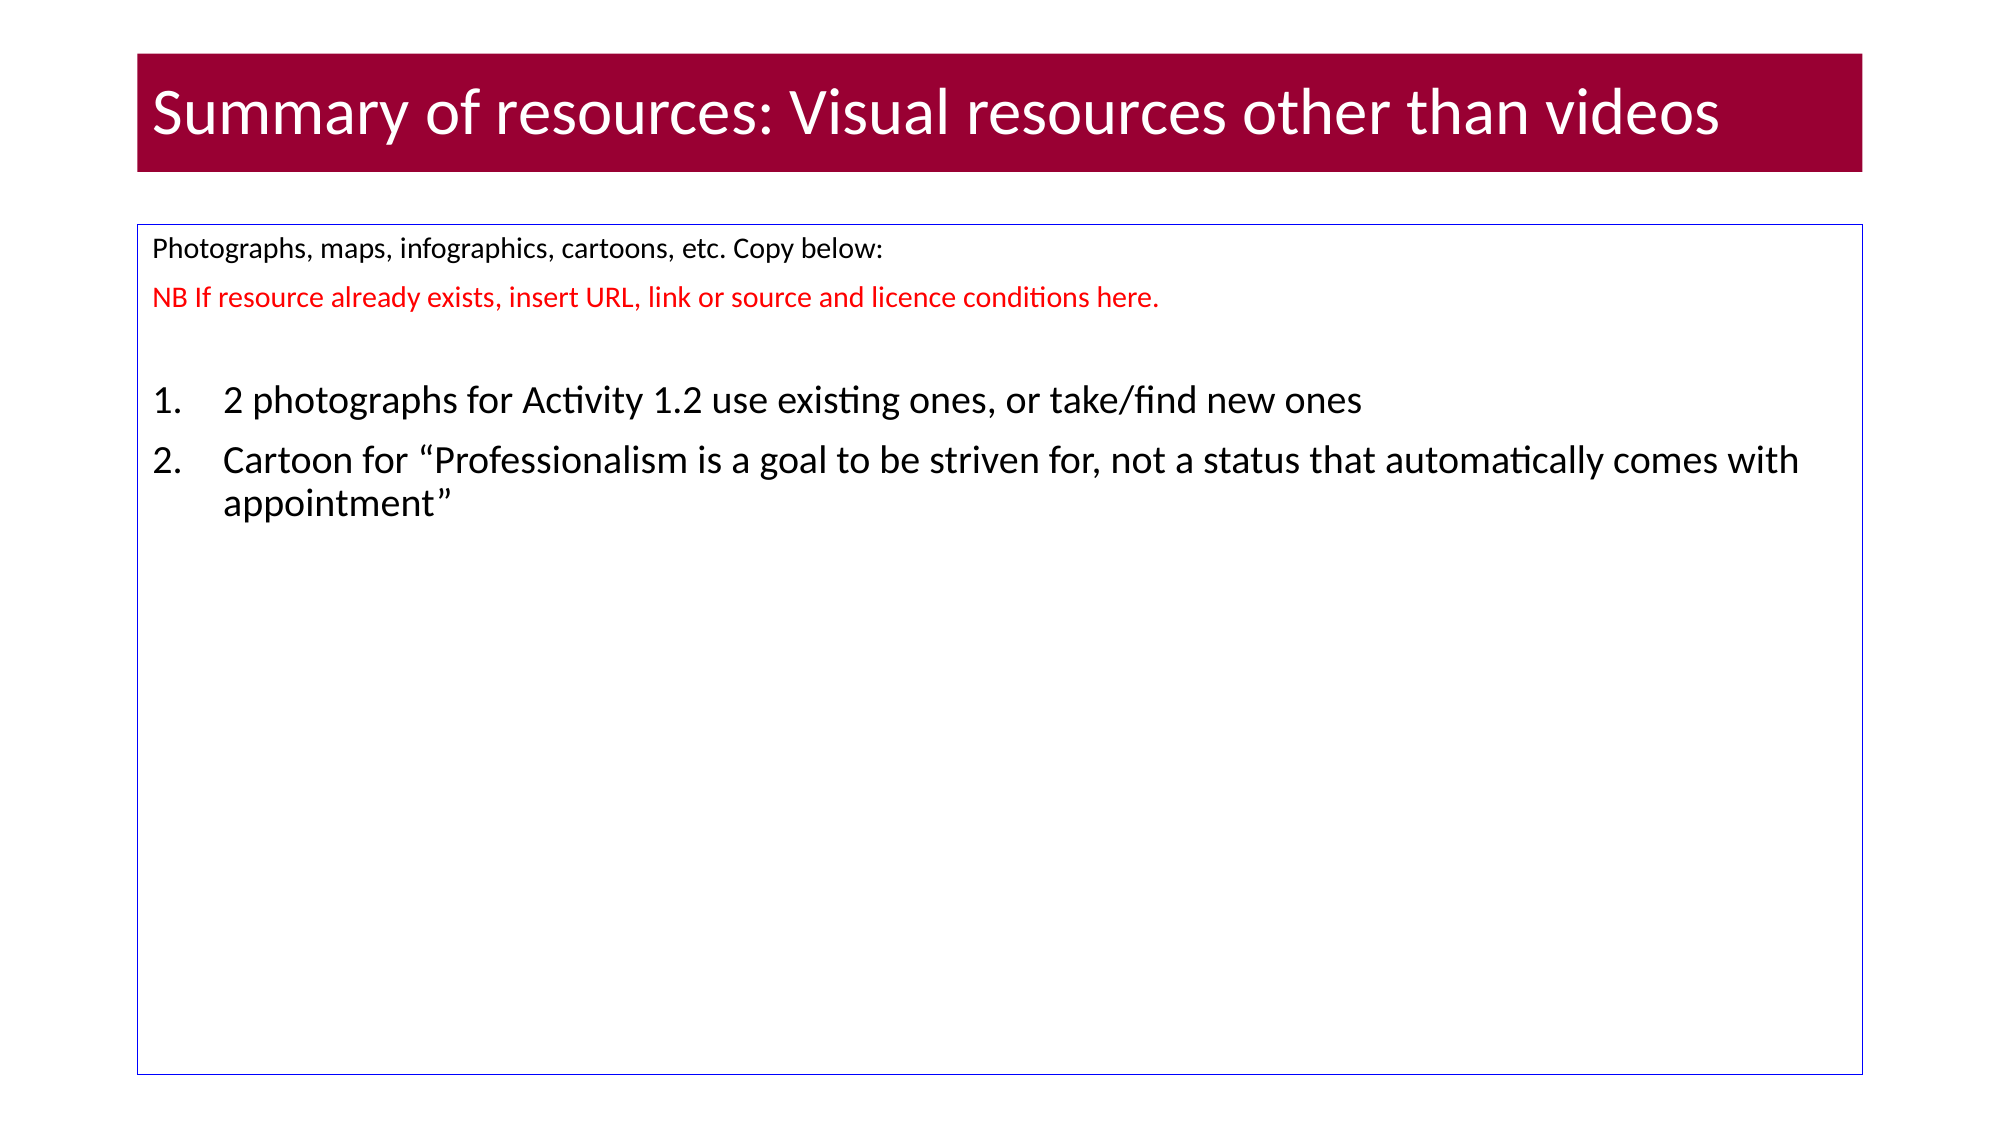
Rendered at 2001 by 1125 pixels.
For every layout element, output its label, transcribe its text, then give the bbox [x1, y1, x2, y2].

list Photographs, maps, infographics, cartoons, etc. Copy below: NB If resource already exists, insert URL, link or source and licence conditions here. 2 photographs for Activity 1.2 use existing ones, or take/find new ones Cartoon for “Professionalism is a goal to be striven for, not a status that automatically comes with appointment” [137, 224, 1863, 1075]
title Summary of resources: Visual resources other than videos [137, 53, 1863, 172]
